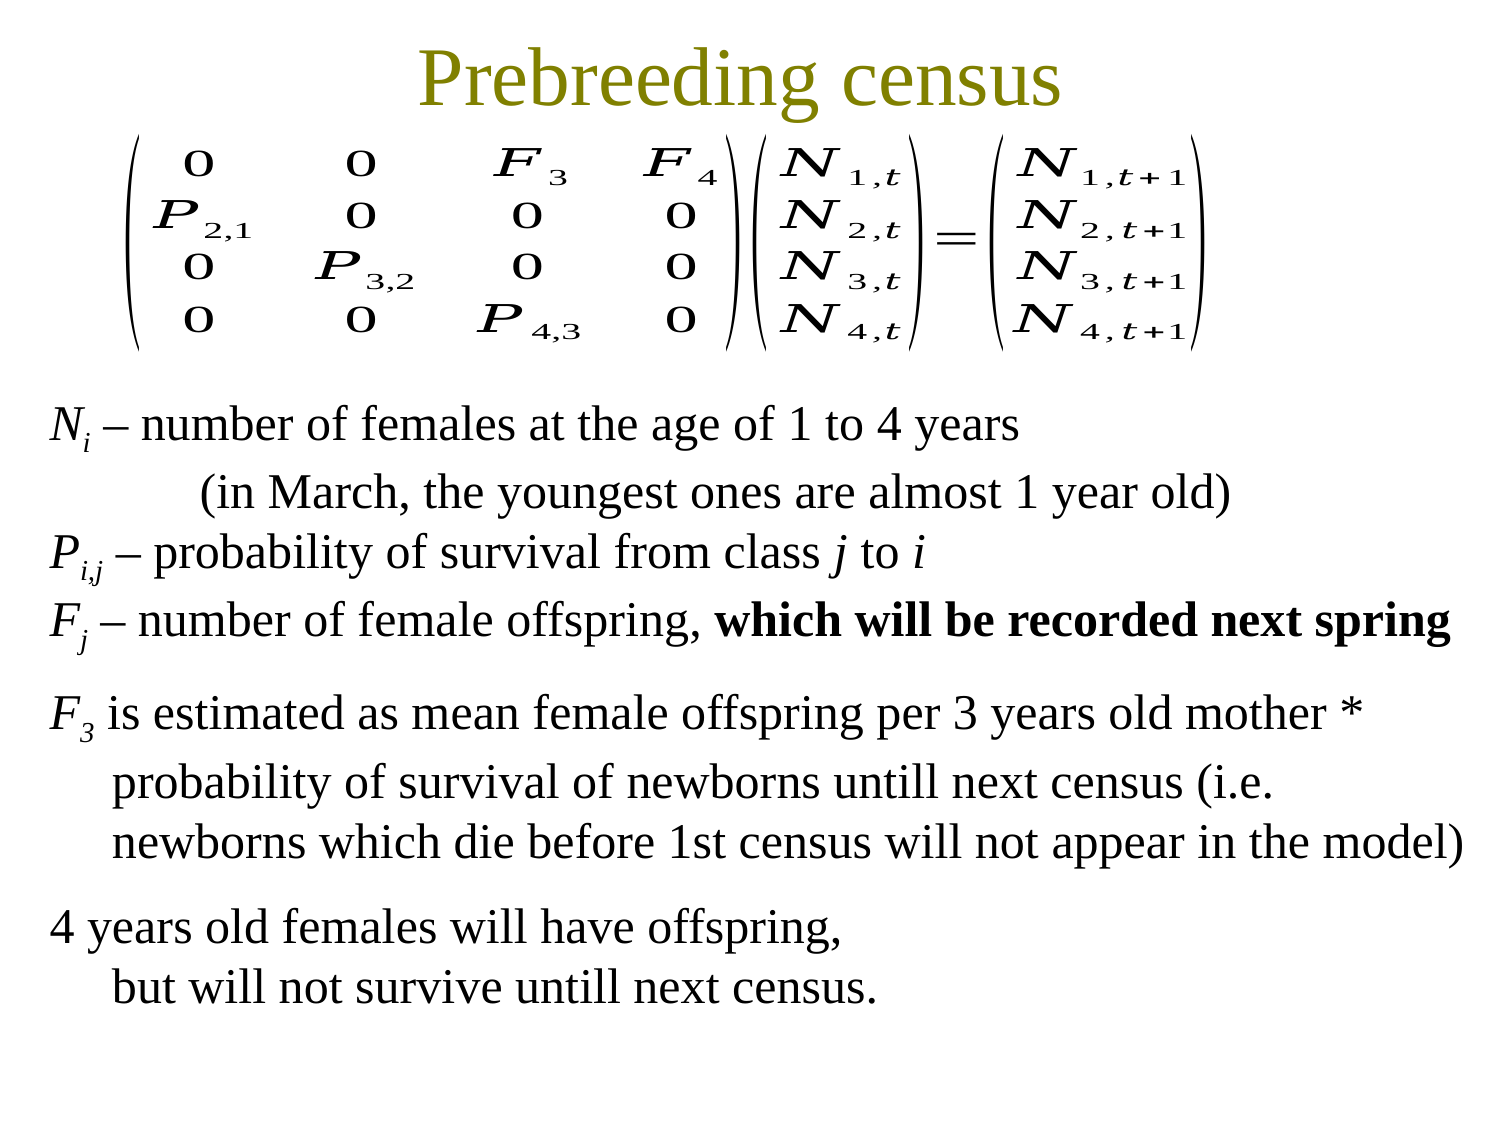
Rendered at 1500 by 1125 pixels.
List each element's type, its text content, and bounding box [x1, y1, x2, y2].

text_box Ni – number of females at the age of 1 to 4 years (in March, the youngest ones are almost 1 year old) Pi,j – probability of survival from class j to i Fj – number of female offspring, which will be recorded next spring F3 is estimated as mean female offspring per 3 years old mother * probability of survival of newborns untill next census (i.e. newborns which die before 1st census will not appear in the model) 4 years old females will have offspring, but will not survive untill next census. [34, 382, 1488, 1021]
text_box Prebreeding census [103, 15, 1379, 133]
